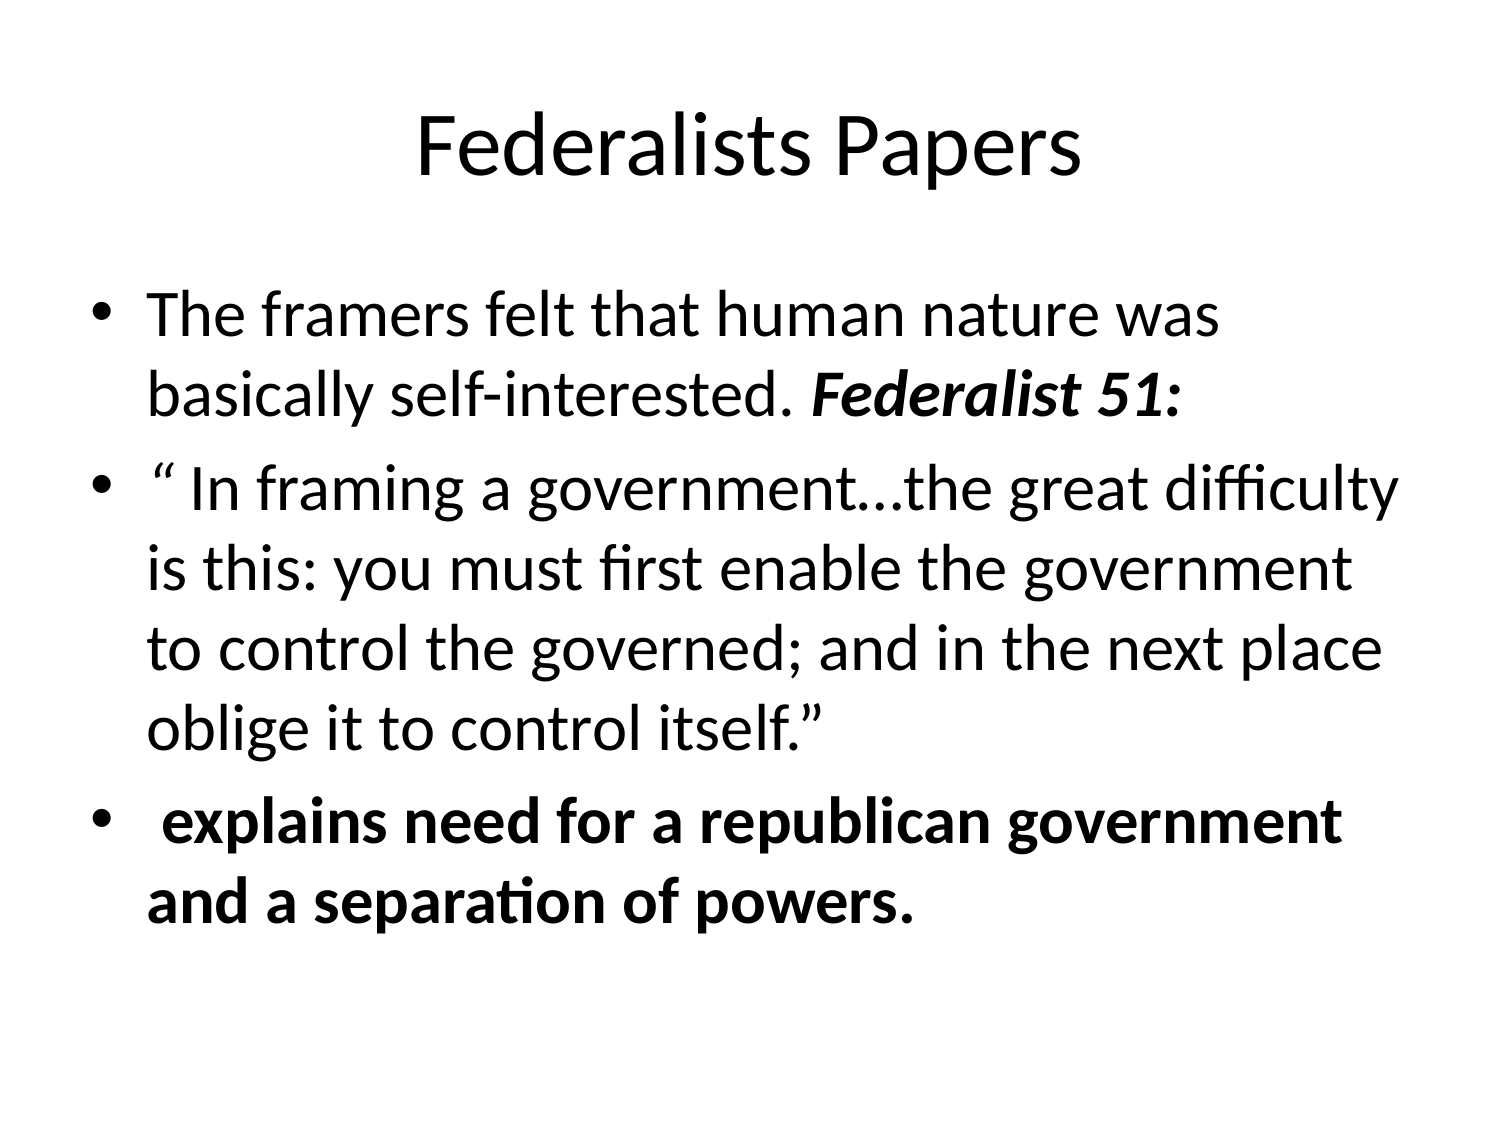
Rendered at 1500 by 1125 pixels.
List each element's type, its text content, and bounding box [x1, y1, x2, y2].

title Federalists Papers [75, 45, 1425, 233]
list The framers felt that human nature was basically self-interested. Federalist 51: “ In framing a government…the great difficulty is this: you must first enable the government to control the governed; and in the next place oblige it to control itself.” explains need for a republican government and a separation of powers. [75, 262, 1425, 1005]
